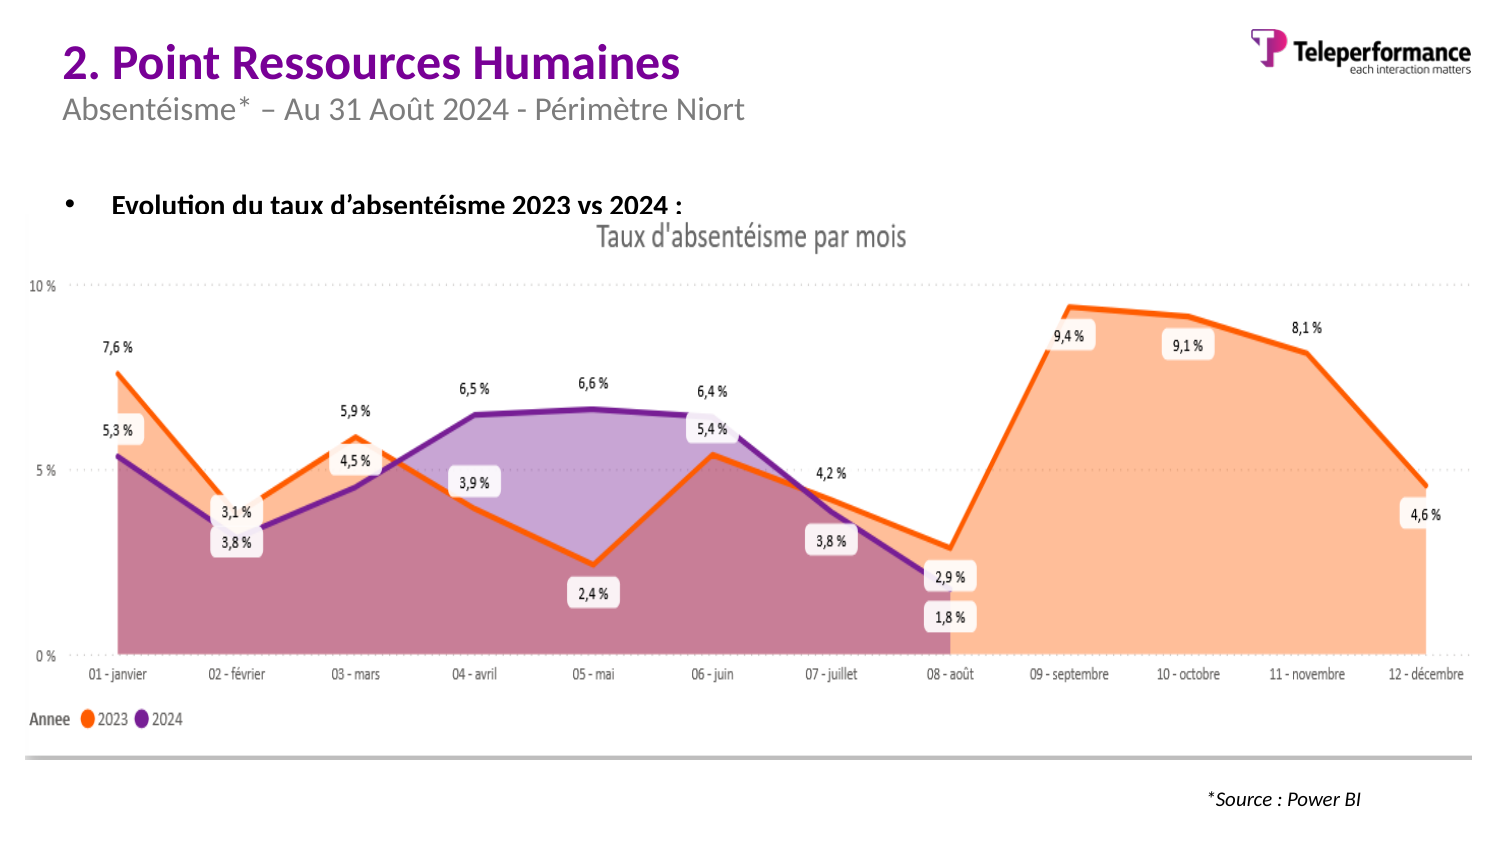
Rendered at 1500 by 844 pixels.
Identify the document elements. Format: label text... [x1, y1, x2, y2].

picture [1251, 29, 1471, 74]
list Absentéisme* – Au 31 Août 2024 - Périmètre Niort [47, 84, 875, 136]
text_box *Source : Power BI [1190, 778, 1472, 819]
title 2. Point Ressources Humaines [47, 32, 875, 84]
picture [25, 214, 1472, 760]
text_box Evolution du taux d’absentéisme 2023 vs 2024 : [50, 178, 699, 214]
